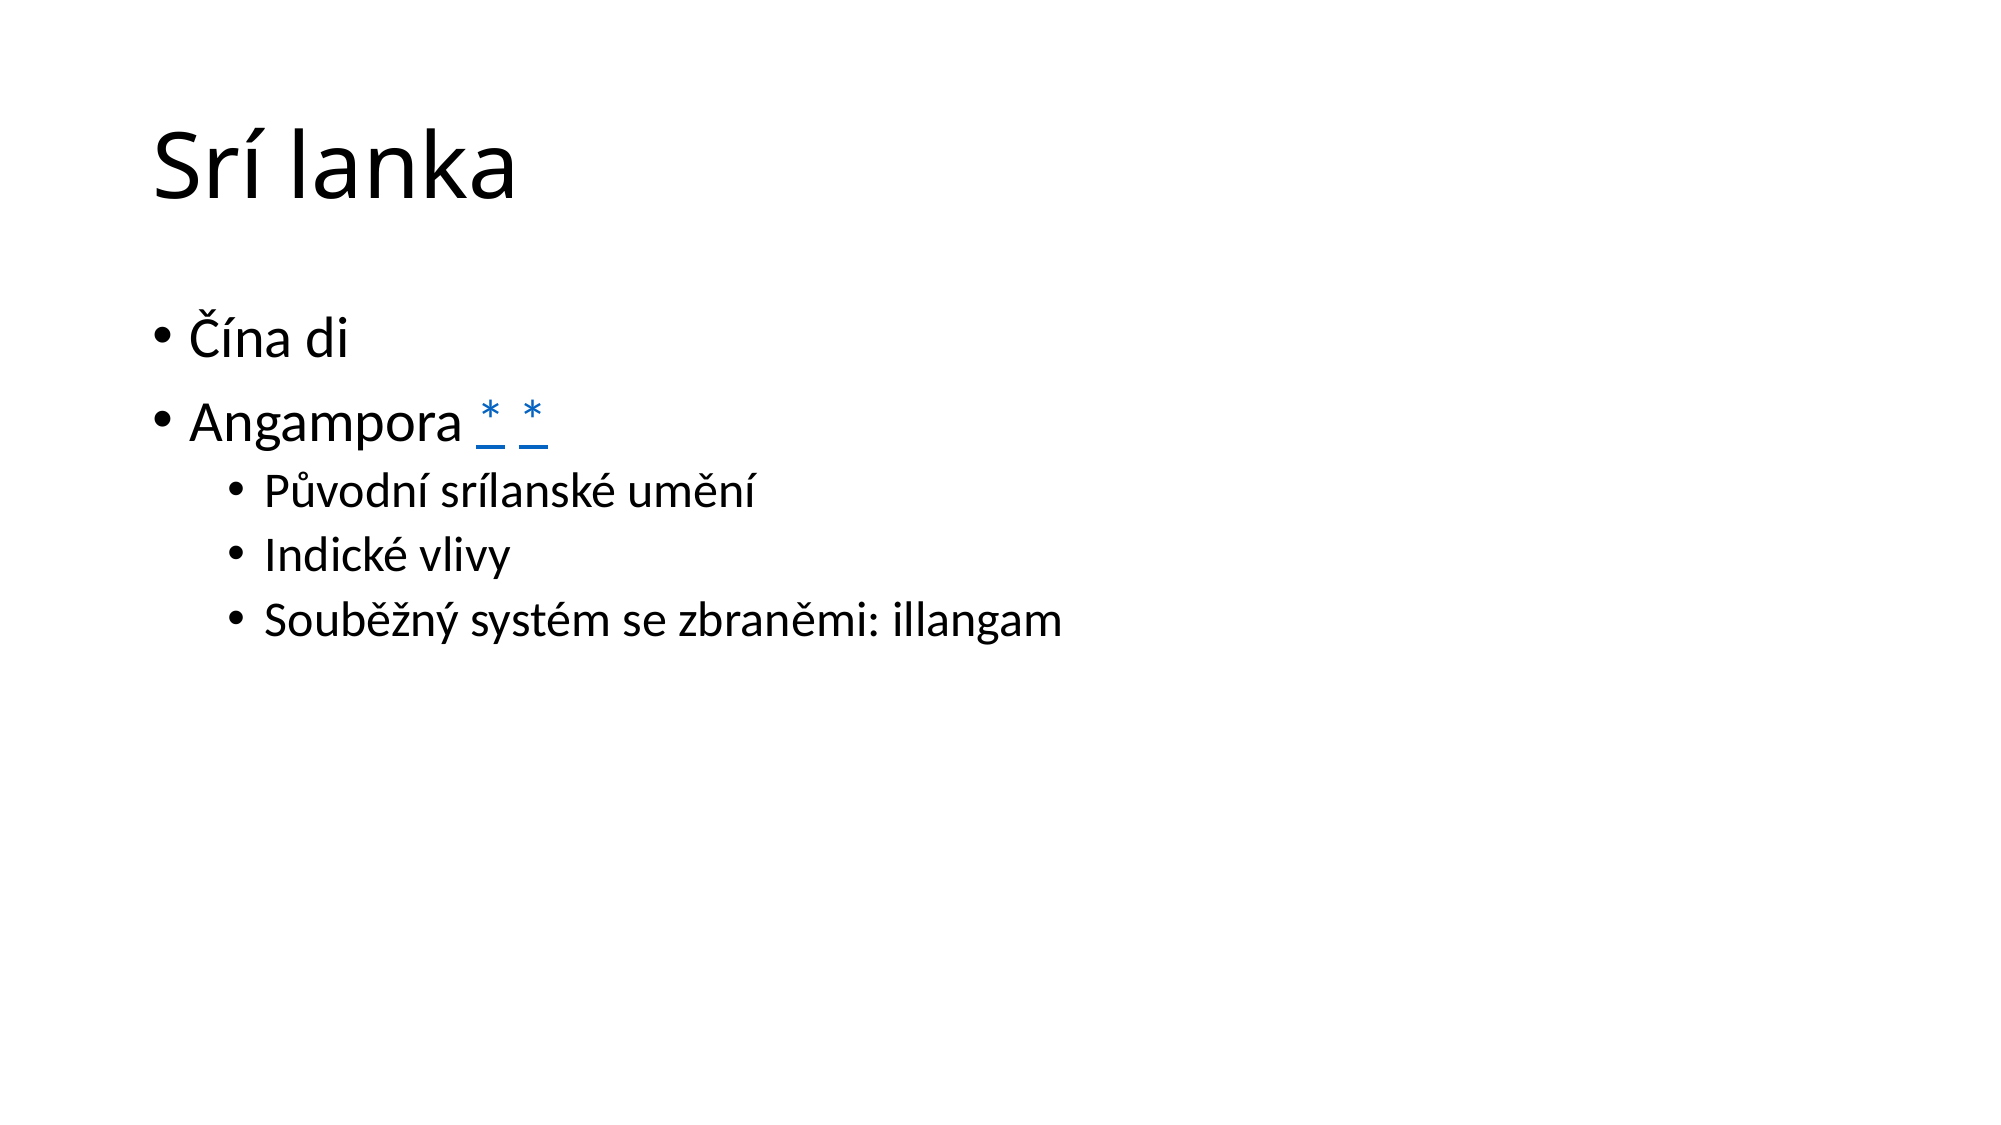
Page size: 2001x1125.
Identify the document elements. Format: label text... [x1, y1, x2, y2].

list Čína di Angampora * * Původní srílanské umění Indické vlivy Souběžný systém se zbraněmi: illangam [137, 299, 1863, 1014]
title Srí lanka [137, 59, 1863, 278]
